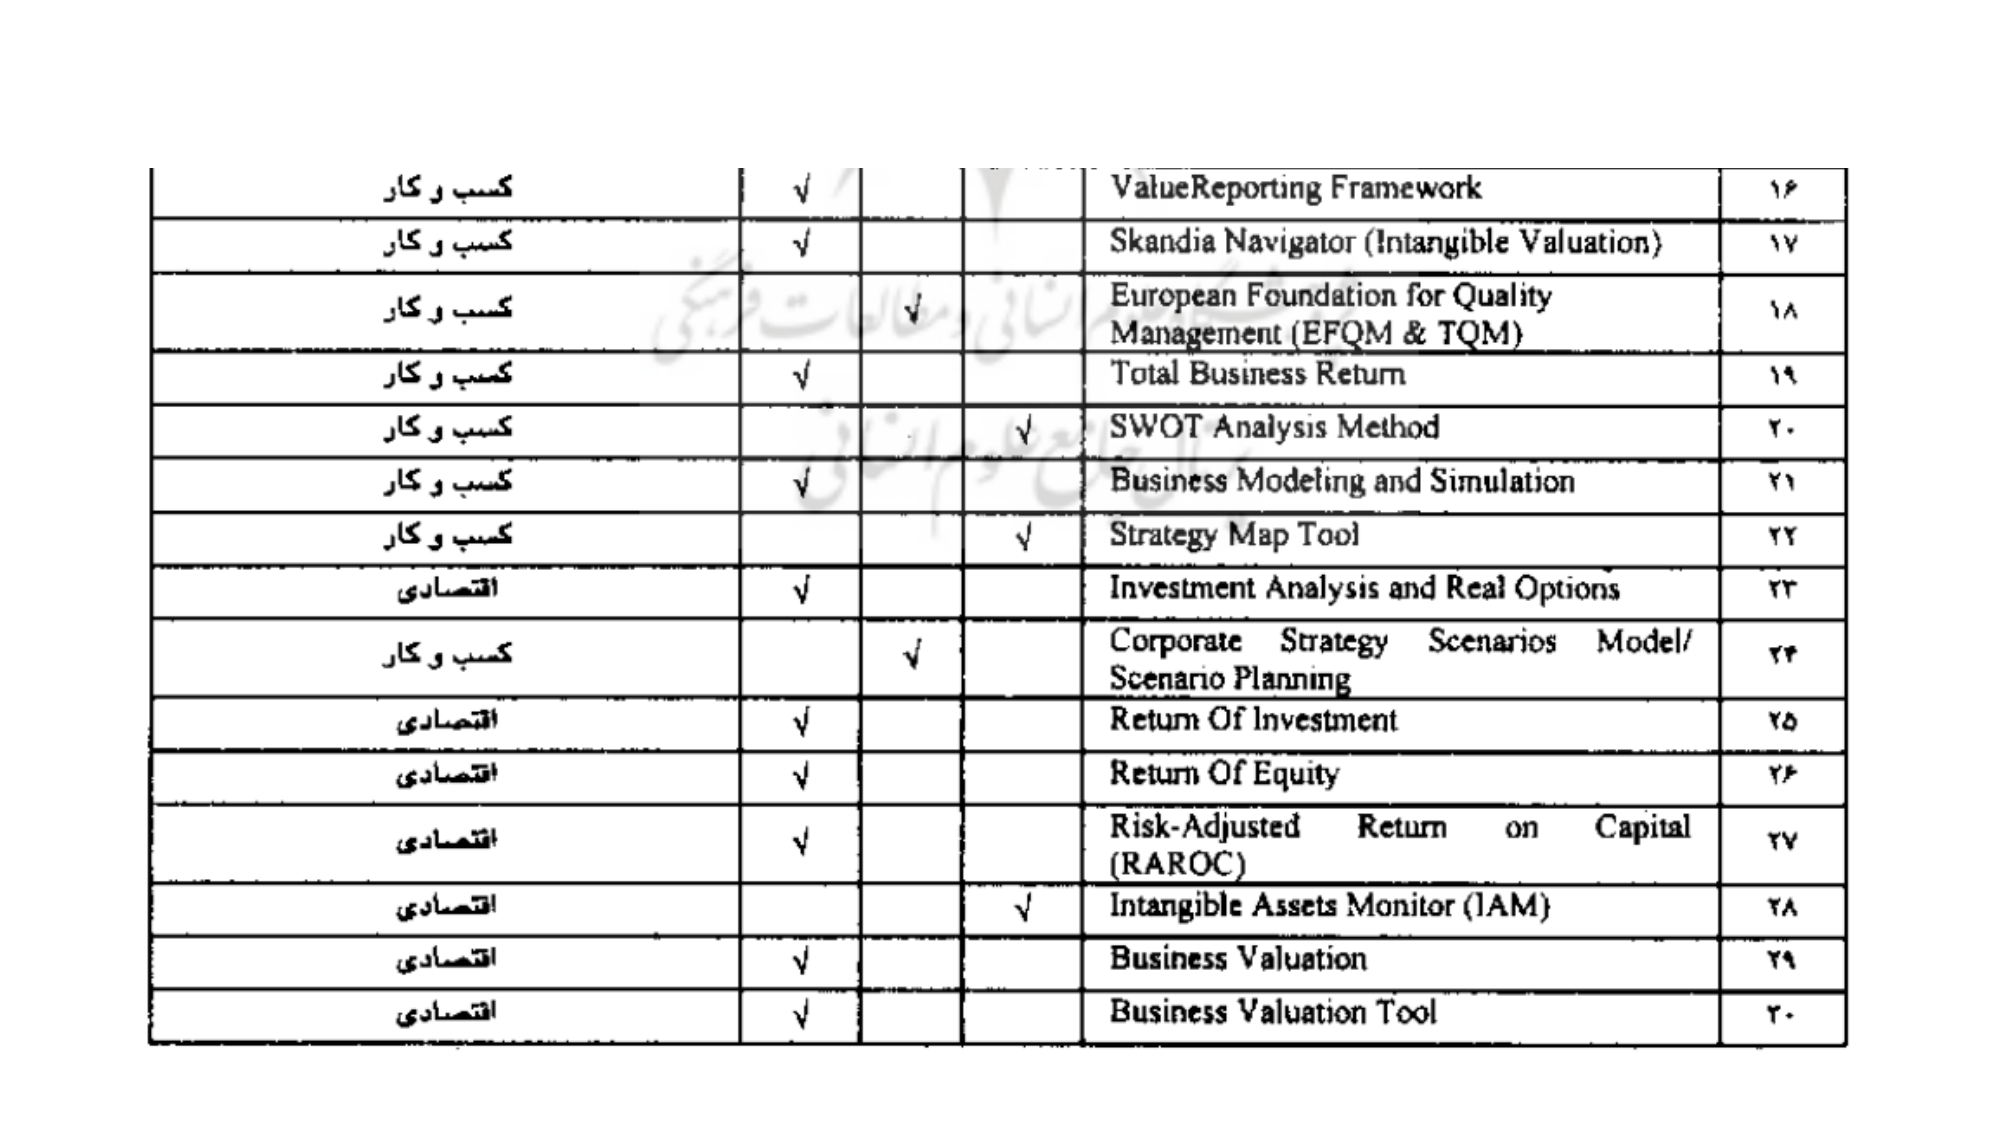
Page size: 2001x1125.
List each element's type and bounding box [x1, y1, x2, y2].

list [143, 168, 1857, 1060]
